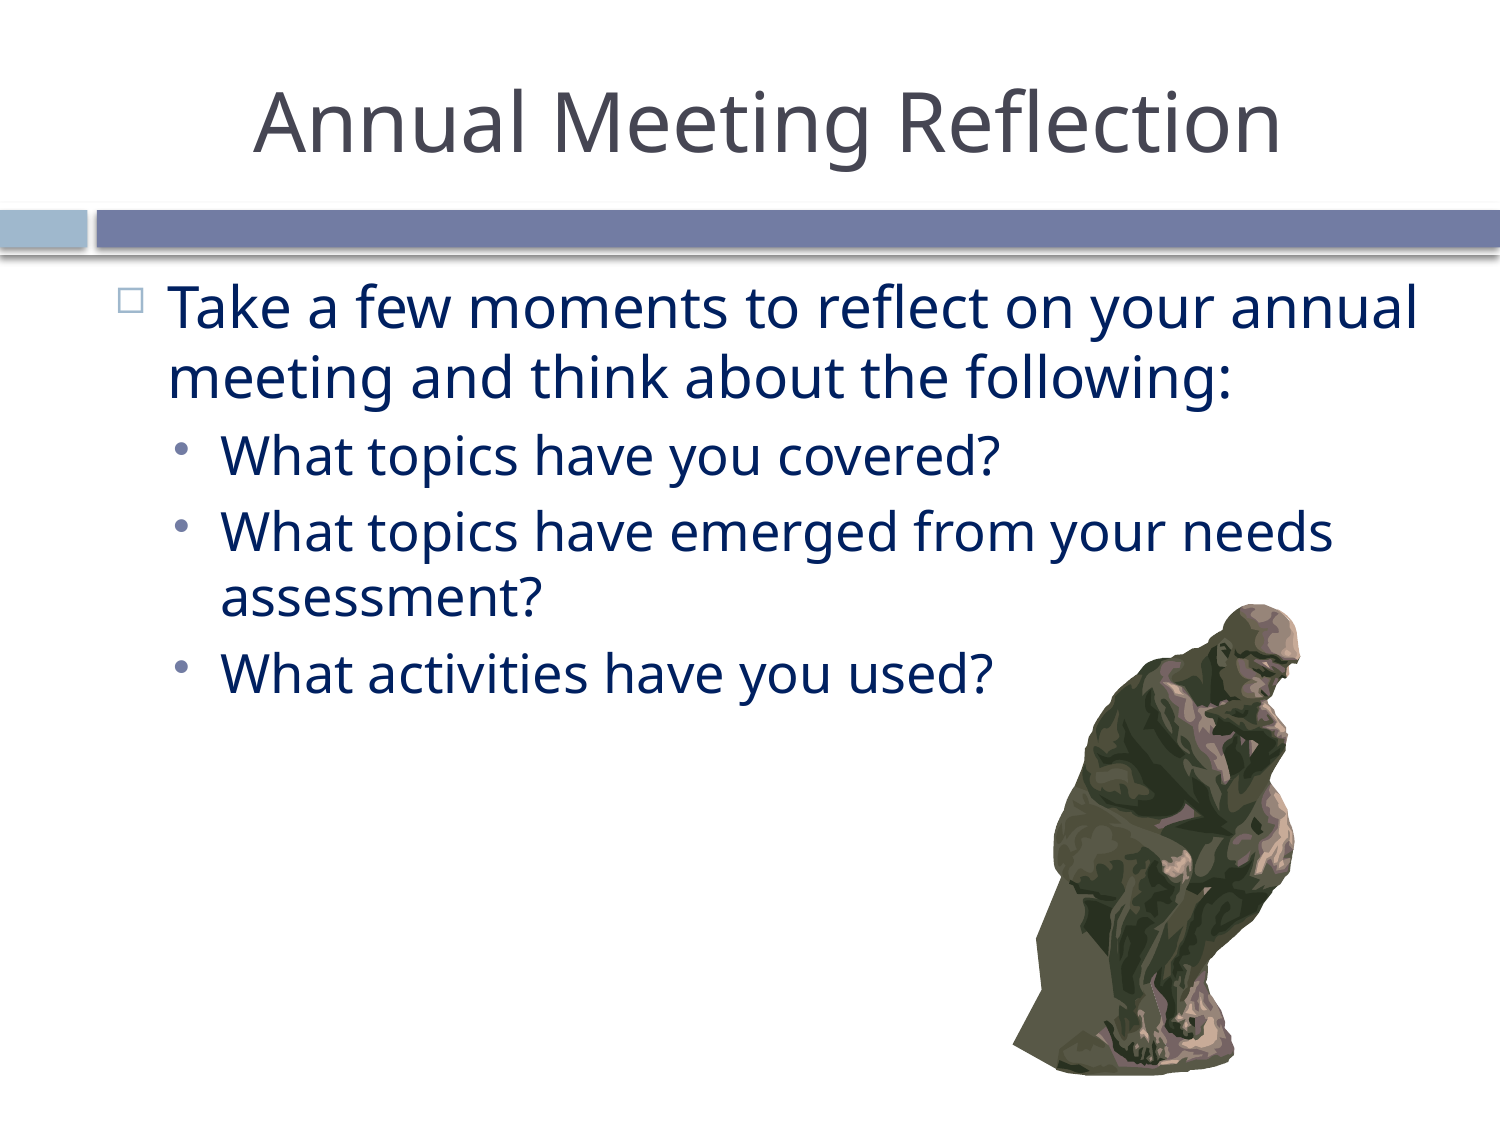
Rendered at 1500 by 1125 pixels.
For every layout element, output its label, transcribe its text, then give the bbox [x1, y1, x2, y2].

title Annual Meeting Reflection [100, 37, 1438, 200]
list Take a few moments to reflect on your annual meeting and think about the following: What topics have you covered? What topics have emerged from your needs assessment? What activities have you used? [100, 262, 1438, 1000]
picture [1012, 599, 1305, 1080]
